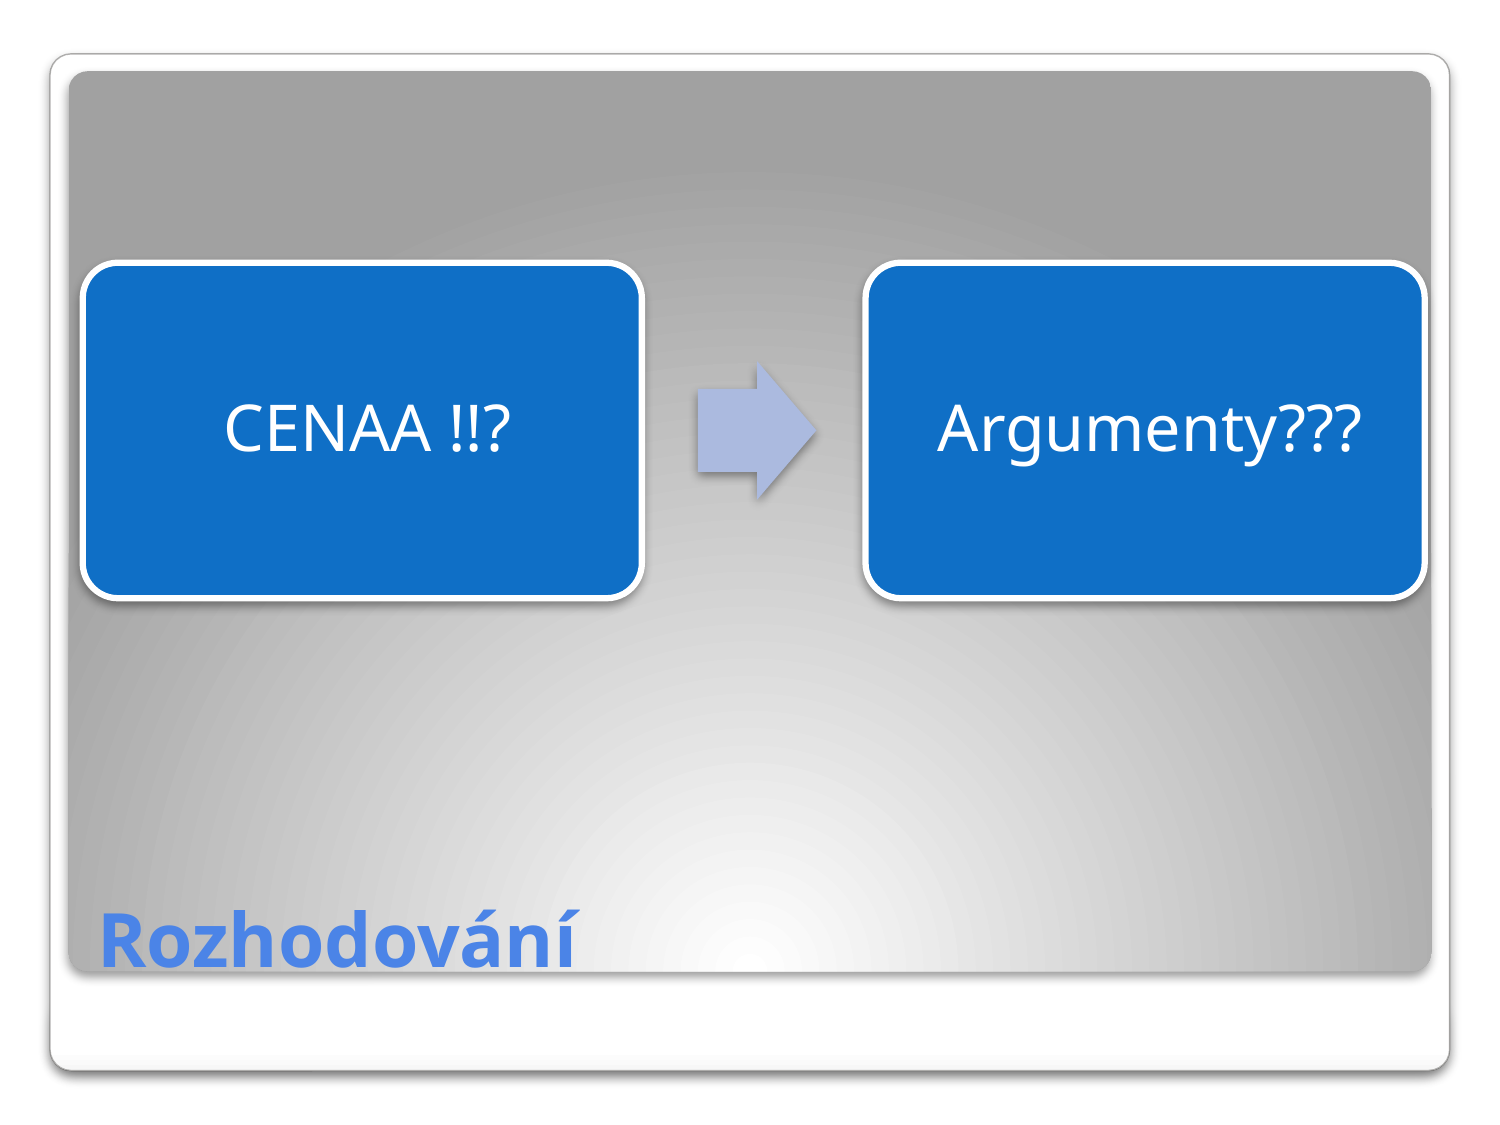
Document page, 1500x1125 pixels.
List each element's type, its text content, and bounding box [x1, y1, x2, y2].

title Rozhodování [82, 817, 1425, 991]
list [82, 86, 1426, 775]
